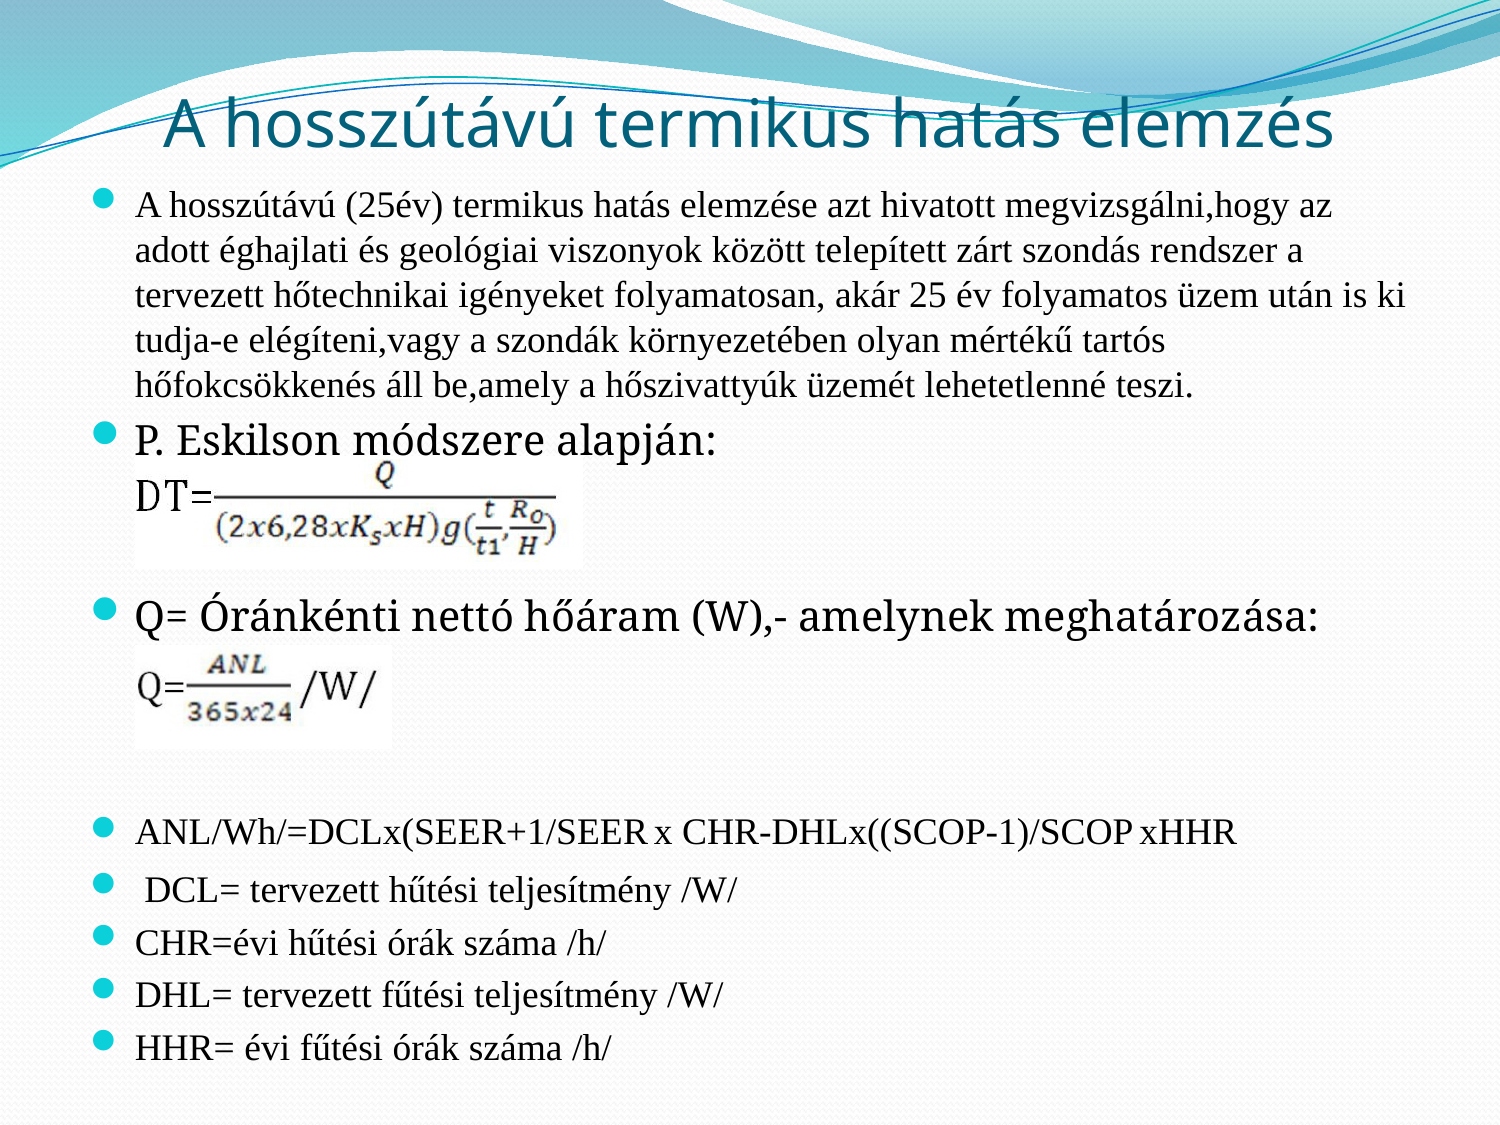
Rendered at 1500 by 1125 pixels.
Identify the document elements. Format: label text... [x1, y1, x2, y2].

title A hosszútávú termikus hatás elemzés [41, 42, 1459, 162]
list A hosszútávú (25év) termikus hatás elemzése azt hivatott megvizsgálni,hogy az adott éghajlati és geológiai viszonyok között telepített zárt szondás rendszer a tervezett hőtechnikai igényeket folyamatosan, akár 25 év folyamatos üzem után is ki tudja-e elégíteni,vagy a szondák környezetében olyan mértékű tartós hőfokcsökkenés áll be,amely a hőszivattyúk üzemét lehetetlenné teszi. P. Eskilson módszere alapján: Q= Óránkénti nettó hőáram (W),- amelynek meghatározása: ANL/Wh/=DCLx(SEER+1/SEER x CHR-DHLx((SCOP-1)/SCOP xHHR DCL= tervezett hűtési teljesítmény /W/ CHR=évi hűtési órák száma /h/ DHL= tervezett fűtési teljesítmény /W/ HHR= évi fűtési órák száma /h/ [74, 172, 1426, 1107]
picture [135, 455, 584, 569]
picture [135, 644, 392, 750]
